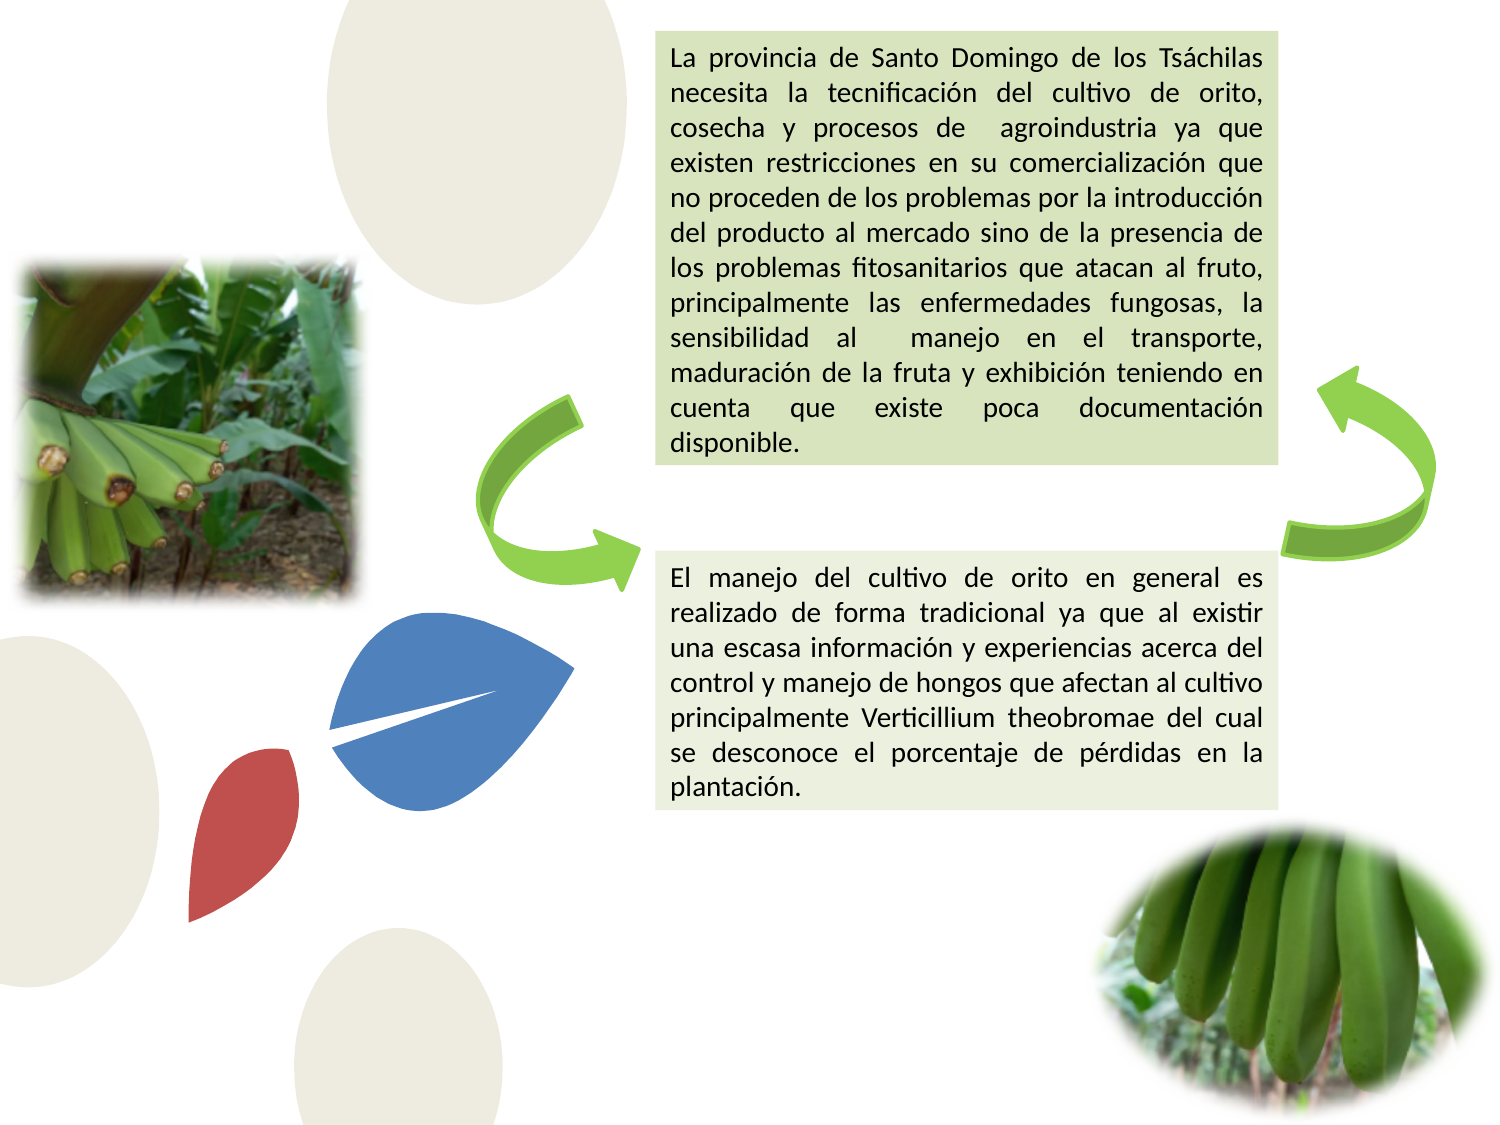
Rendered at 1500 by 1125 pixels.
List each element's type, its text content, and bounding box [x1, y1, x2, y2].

text_box [1280, 365, 1437, 562]
text_box La provincia de Santo Domingo de los Tsáchilas necesita la tecnificación del cultivo de orito, cosecha y procesos de agroindustria ya que existen restricciones en su comercialización que no proceden de los problemas por la introducción del producto al mercado sino de la presencia de los problemas fitosanitarios que atacan al fruto, principalmente las enfermedades fungosas, la sensibilidad al manejo en el transporte, maduración de la fruta y exhibición teniendo en cuenta que existe poca documentación disponible. [655, 30, 1279, 466]
picture [1084, 812, 1500, 1125]
text_box [475, 394, 641, 593]
picture [8, 250, 373, 614]
text_box El manejo del cultivo de orito en general es realizado de forma tradicional ya que al existir una escasa información y experiencias acerca del control y manejo de hongos que afectan al cultivo principalmente Verticillium theobromae del cual se desconoce el porcentaje de pérdidas en la plantación. [655, 550, 1279, 811]
